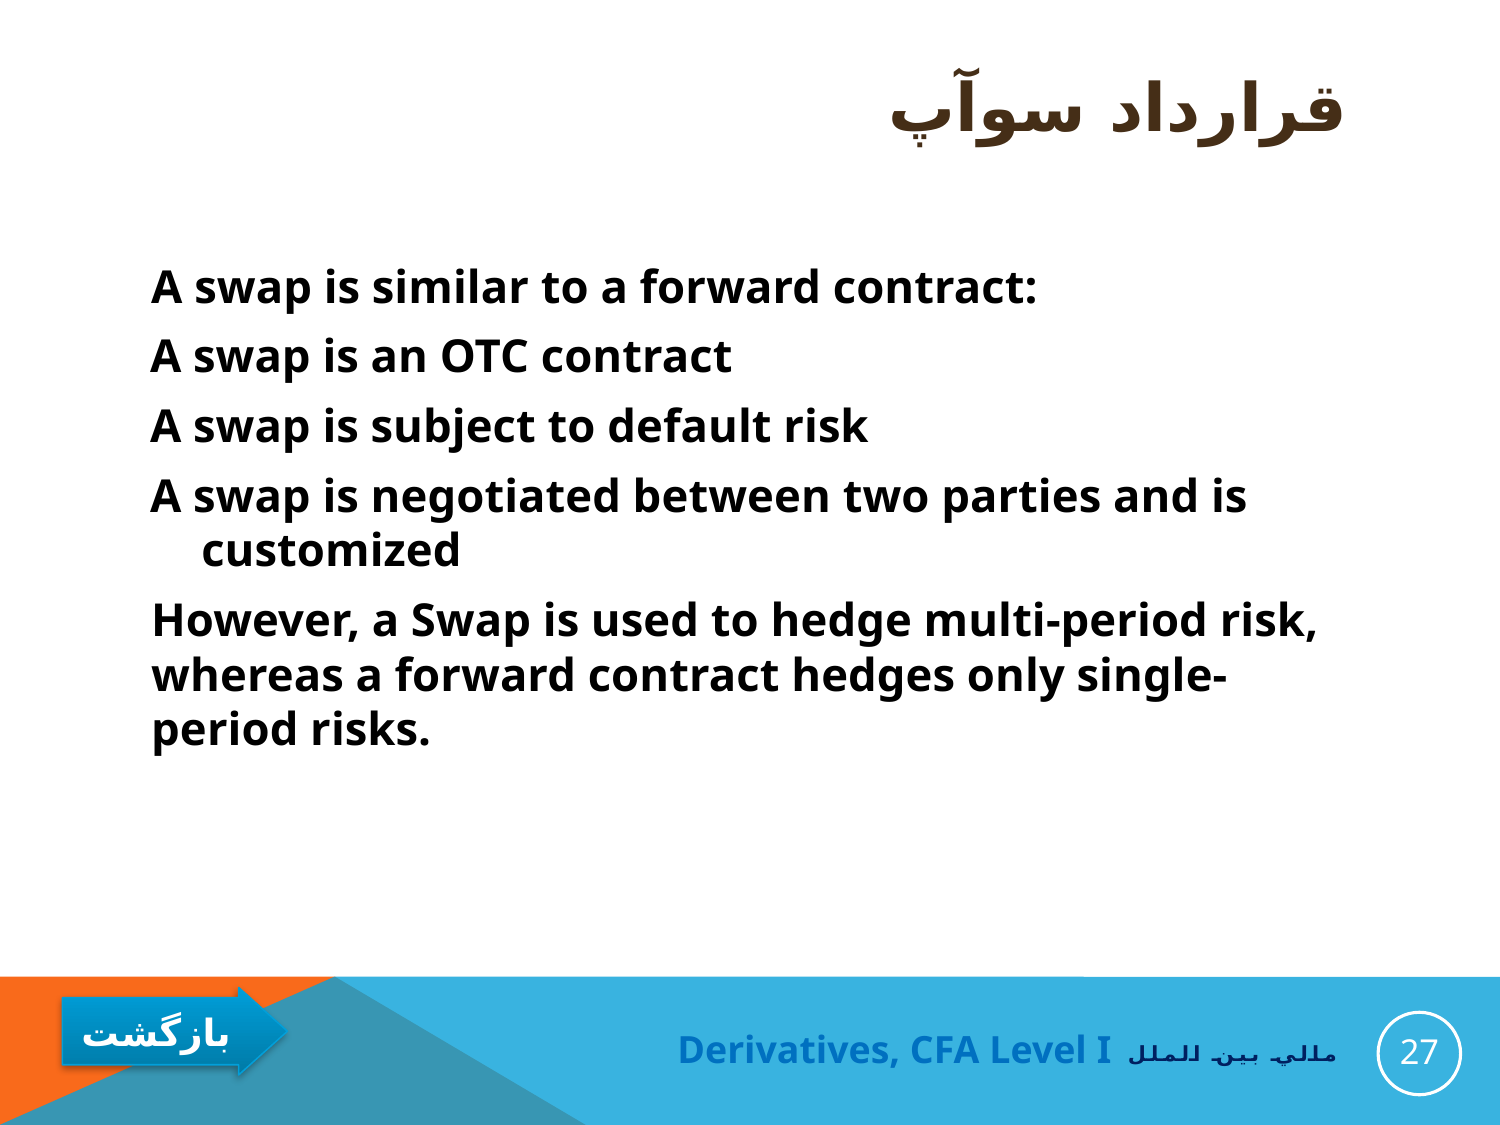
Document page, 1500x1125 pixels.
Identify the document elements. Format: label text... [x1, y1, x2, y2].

title قرارداد سوآپ [225, 59, 1363, 150]
slide_number 27 [1385, 1010, 1463, 1097]
list A swap is similar to a forward contract: A swap is an OTC contract A swap is subject to default risk A swap is negotiated between two parties and is customized However, a Swap is used to hedge multi-period risk, whereas a forward contract hedges only single-period risks. [135, 180, 1369, 768]
text_box Derivatives, CFA Level I [662, 1018, 1388, 1079]
footer مالي بين الملل [577, 1031, 1352, 1076]
